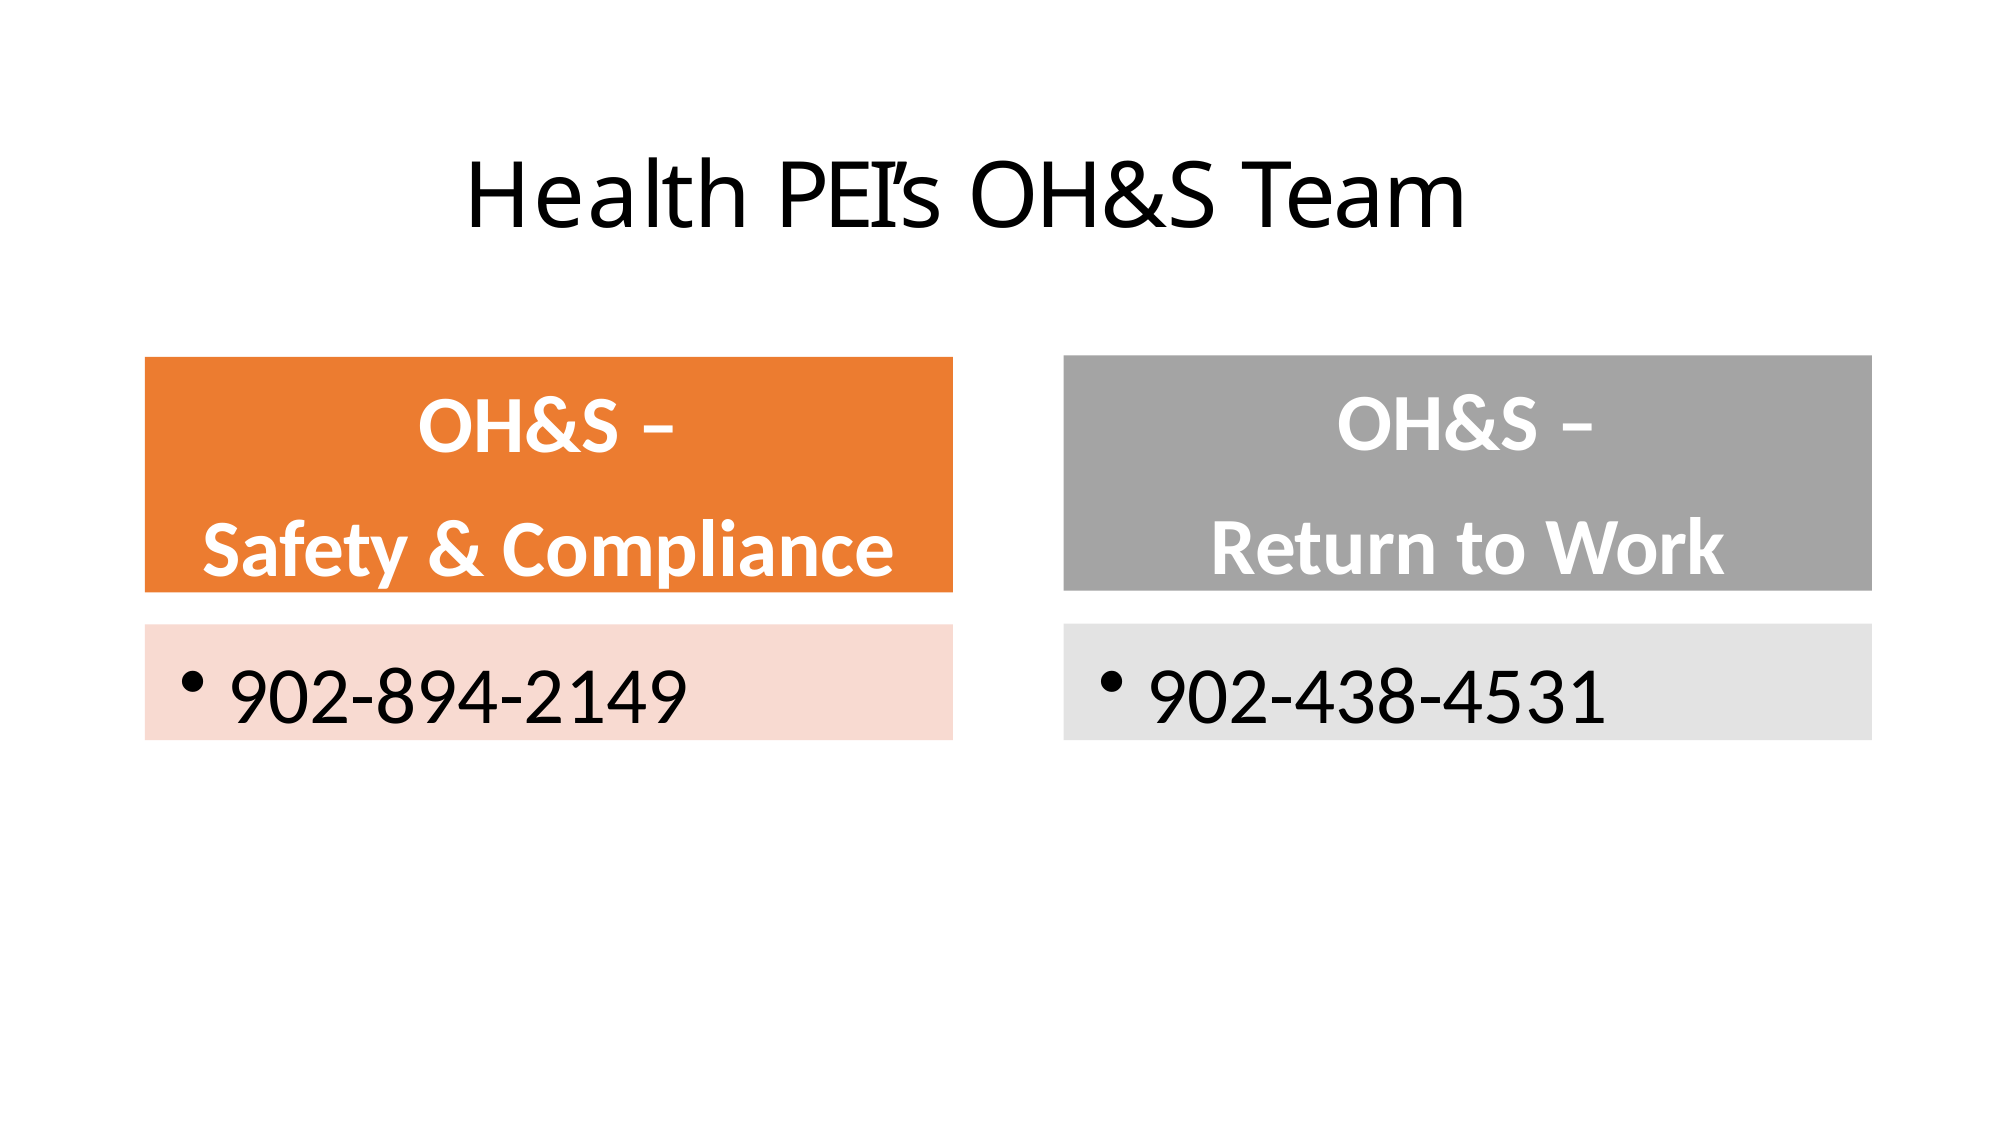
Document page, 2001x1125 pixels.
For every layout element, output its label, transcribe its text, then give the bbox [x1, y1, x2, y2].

text_box 902-894-2149 [144, 624, 953, 741]
text_box OH&S – Safety & Compliance [144, 356, 953, 593]
text_box OH&S – Return to Work [1063, 355, 1872, 591]
title Health PEI’s OH&S Team [461, 133, 1529, 324]
text_box 902-438-4531 [1063, 623, 1872, 741]
